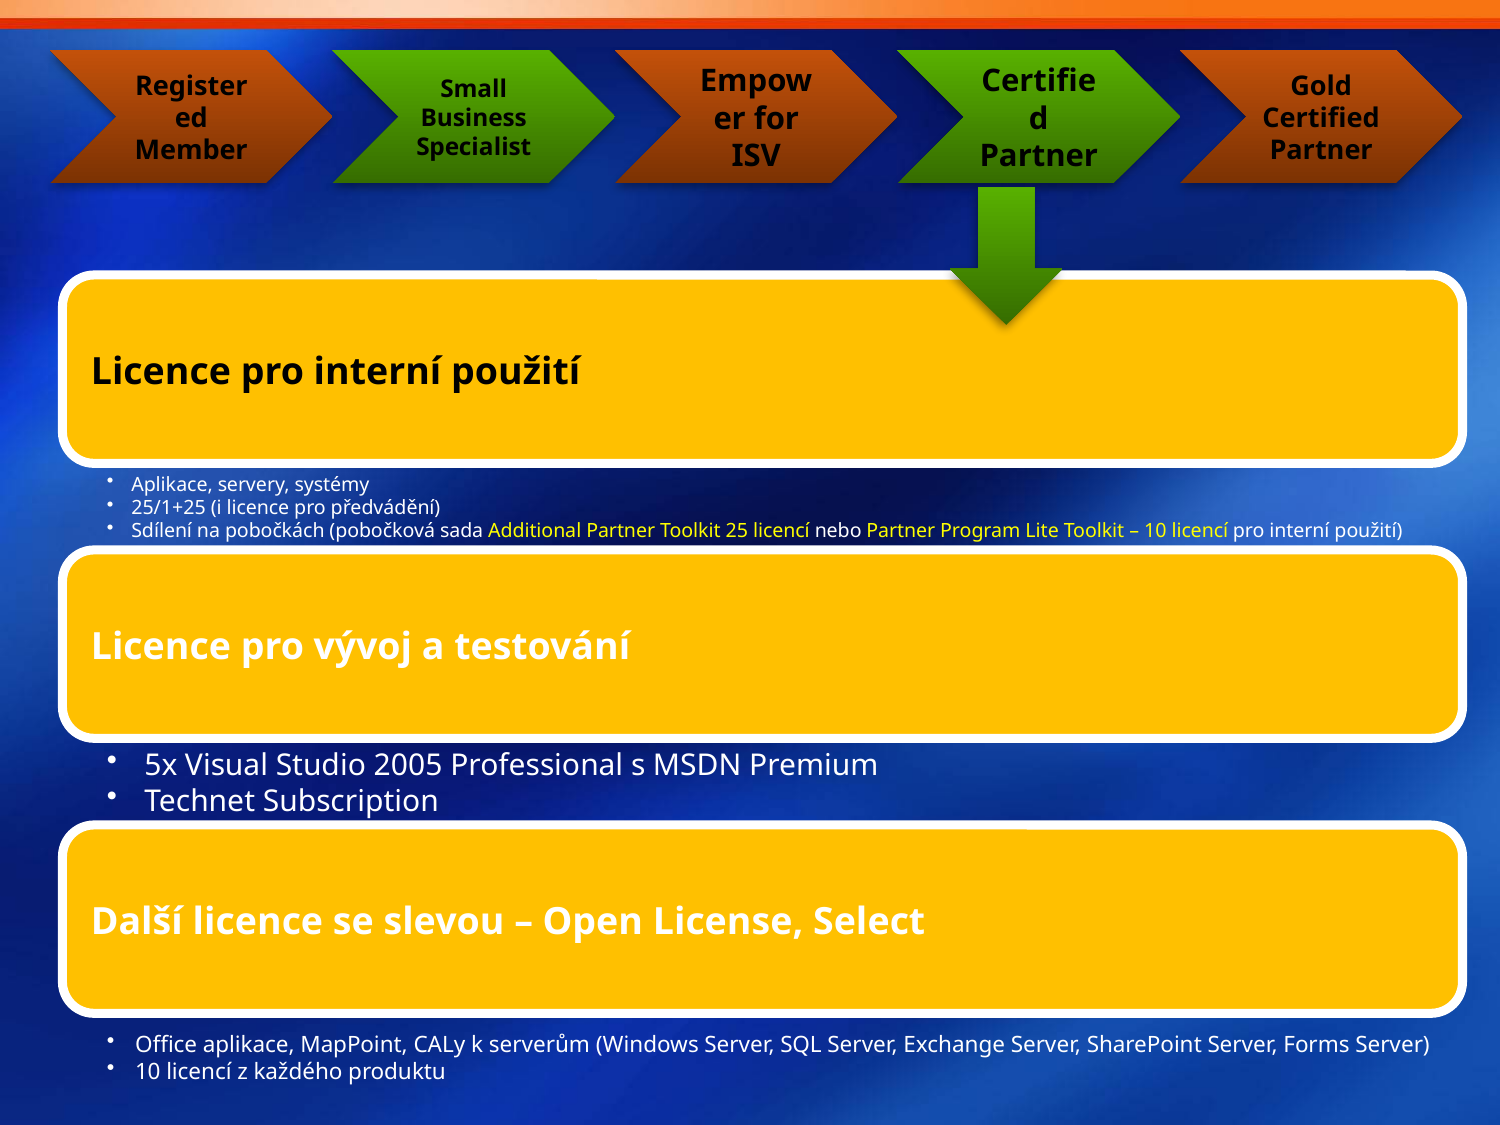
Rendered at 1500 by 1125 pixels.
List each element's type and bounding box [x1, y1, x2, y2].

text_box [49, 49, 1463, 184]
text_box [950, 195, 1063, 274]
picture [0, 0, 1500, 1125]
text_box [62, 274, 1463, 1101]
